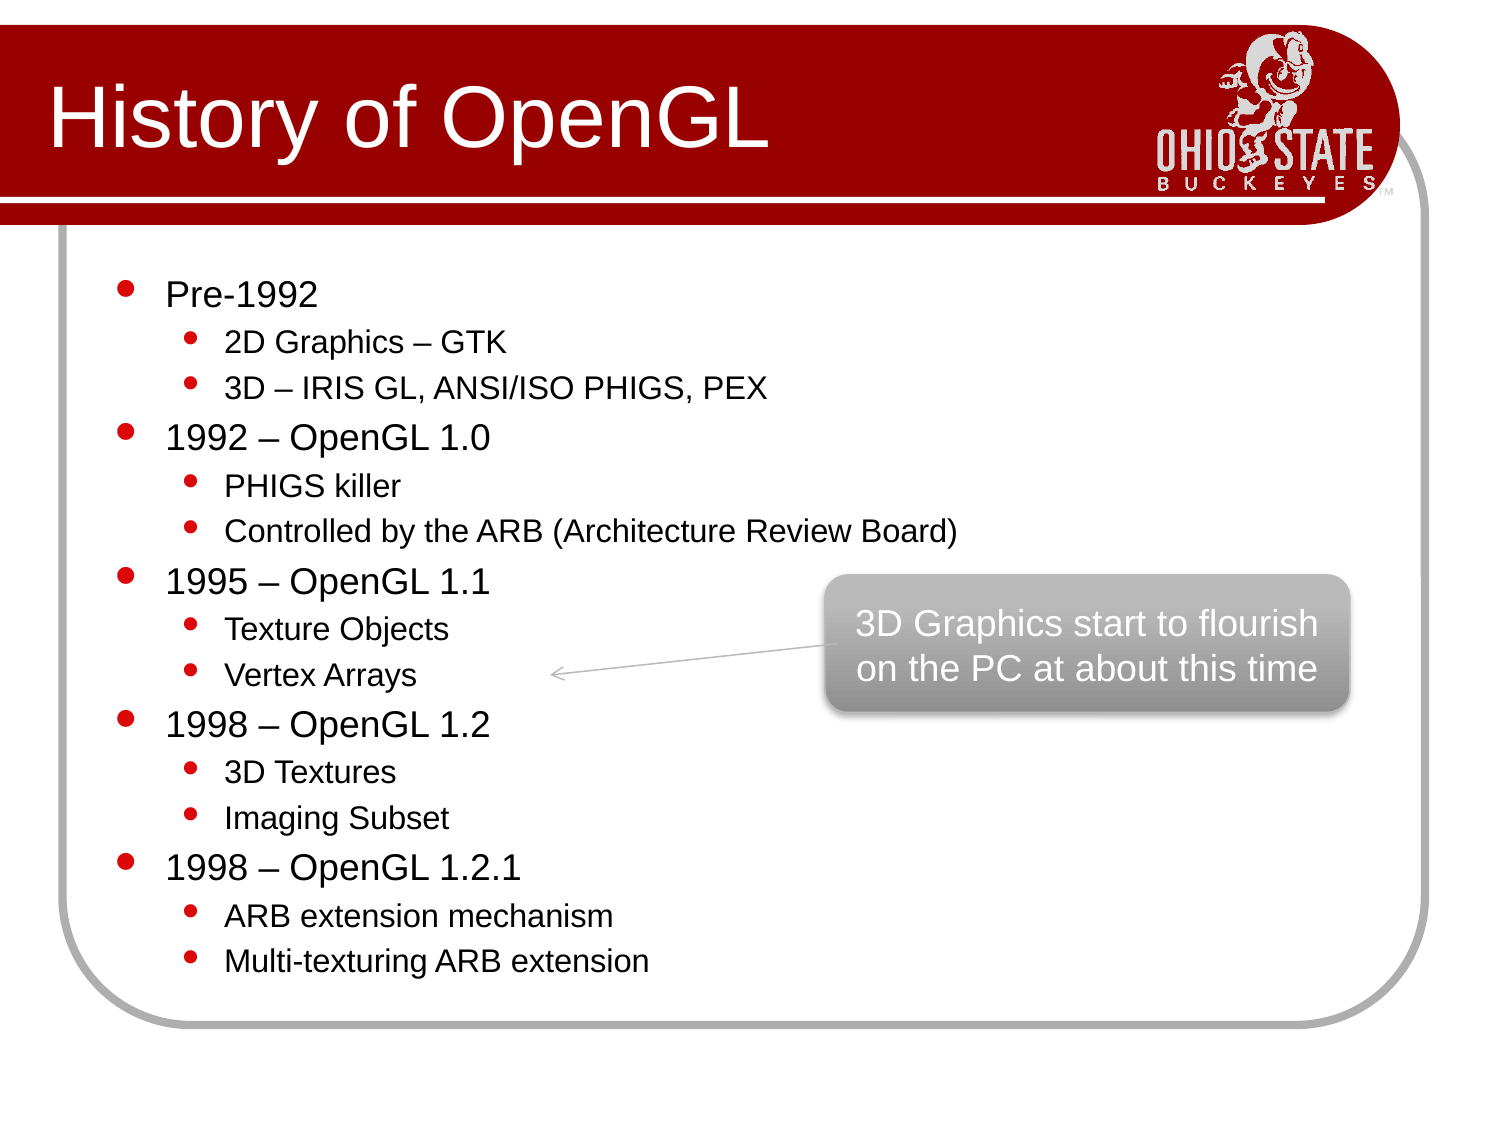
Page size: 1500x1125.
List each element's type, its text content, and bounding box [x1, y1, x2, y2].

text_box 3D Graphics start to flourish on the PC at about this time [824, 574, 1351, 714]
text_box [549, 643, 838, 676]
list Pre-1992 2D Graphics – GTK 3D – IRIS GL, ANSI/ISO PHIGS, PEX 1992 – OpenGL 1.0 PHIGS killer Controlled by the ARB (Architecture Review Board) 1995 – OpenGL 1.1 Texture Objects Vertex Arrays 1998 – OpenGL 1.2 3D Textures Imaging Subset 1998 – OpenGL 1.2.1 ARB extension mechanism Multi-texturing ARB extension [99, 262, 1401, 988]
title History of OpenGL [31, 37, 1201, 188]
